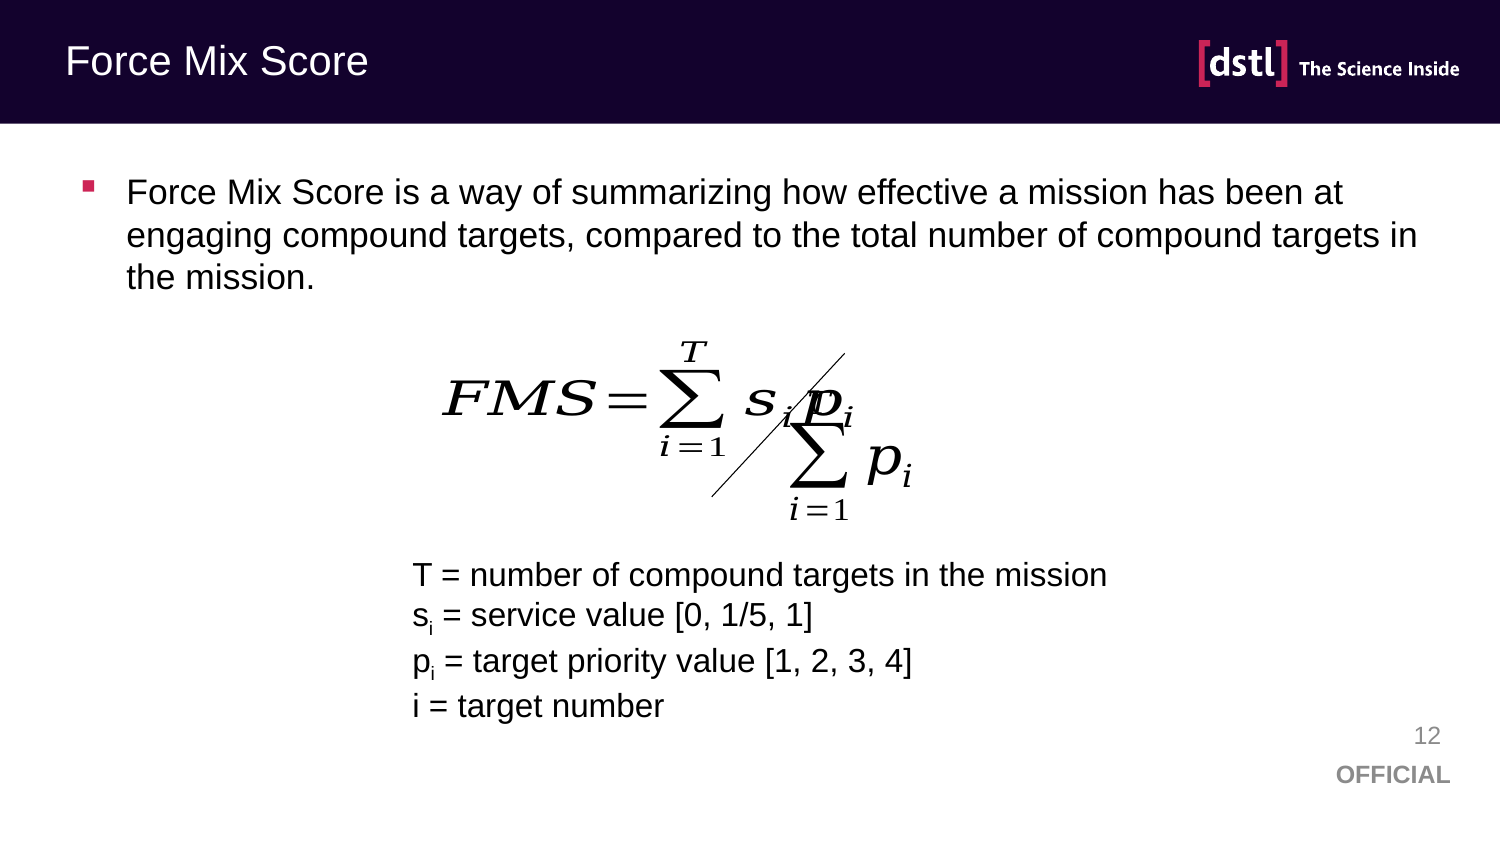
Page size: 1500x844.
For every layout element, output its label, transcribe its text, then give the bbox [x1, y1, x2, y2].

title Force Mix Score [5, 8, 1128, 115]
footer OFFICIAL [230, 750, 1458, 796]
text_box Force Mix Score is a way of summarizing how effective a mission has been at engaging compound targets, compared to the total number of compound targets in the mission. [64, 161, 1436, 305]
text_box T = number of compound targets in the mission si = service value [0, 1/5, 1] pi = target priority value [1, 2, 3, 4] i = target number [397, 546, 1124, 732]
slide_number 12 [1119, 717, 1457, 753]
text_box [711, 353, 845, 497]
